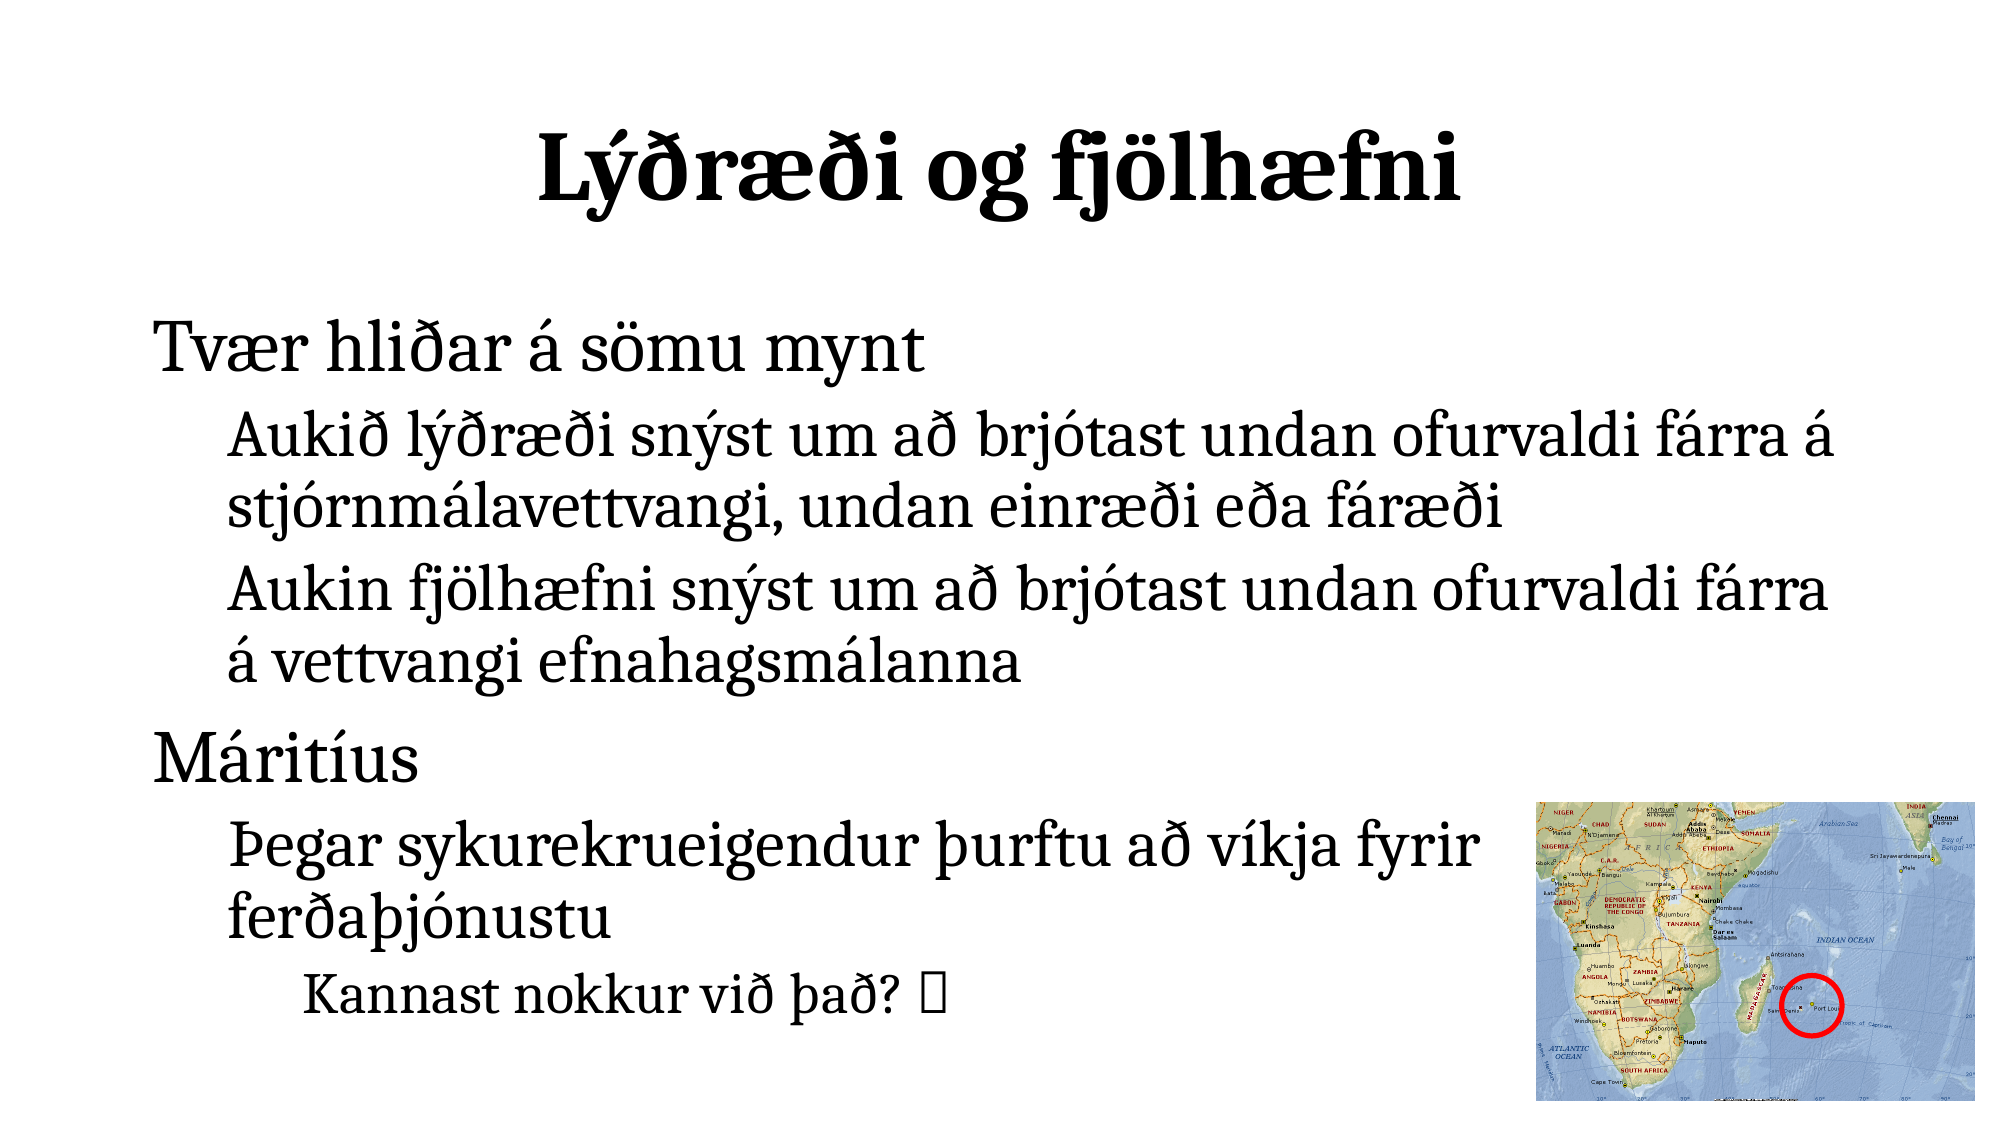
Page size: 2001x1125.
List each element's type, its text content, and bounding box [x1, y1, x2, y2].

list Tvær hliðar á sömu mynt Aukið lýðræði snýst um að brjótast undan ofurvaldi fárra á stjórnmálavettvangi, undan einræði eða fáræði Aukin fjölhæfni snýst um að brjótast undan ofurvaldi fárra á vettvangi efnahagsmálanna Máritíus Þegar sykurekrueigendur þurftu að víkja fyrir ferðaþjónustu Kannast nokkur við það?  [137, 299, 1863, 1079]
title Lýðræði og fjölhæfni [137, 59, 1863, 278]
picture [1536, 802, 1975, 1101]
